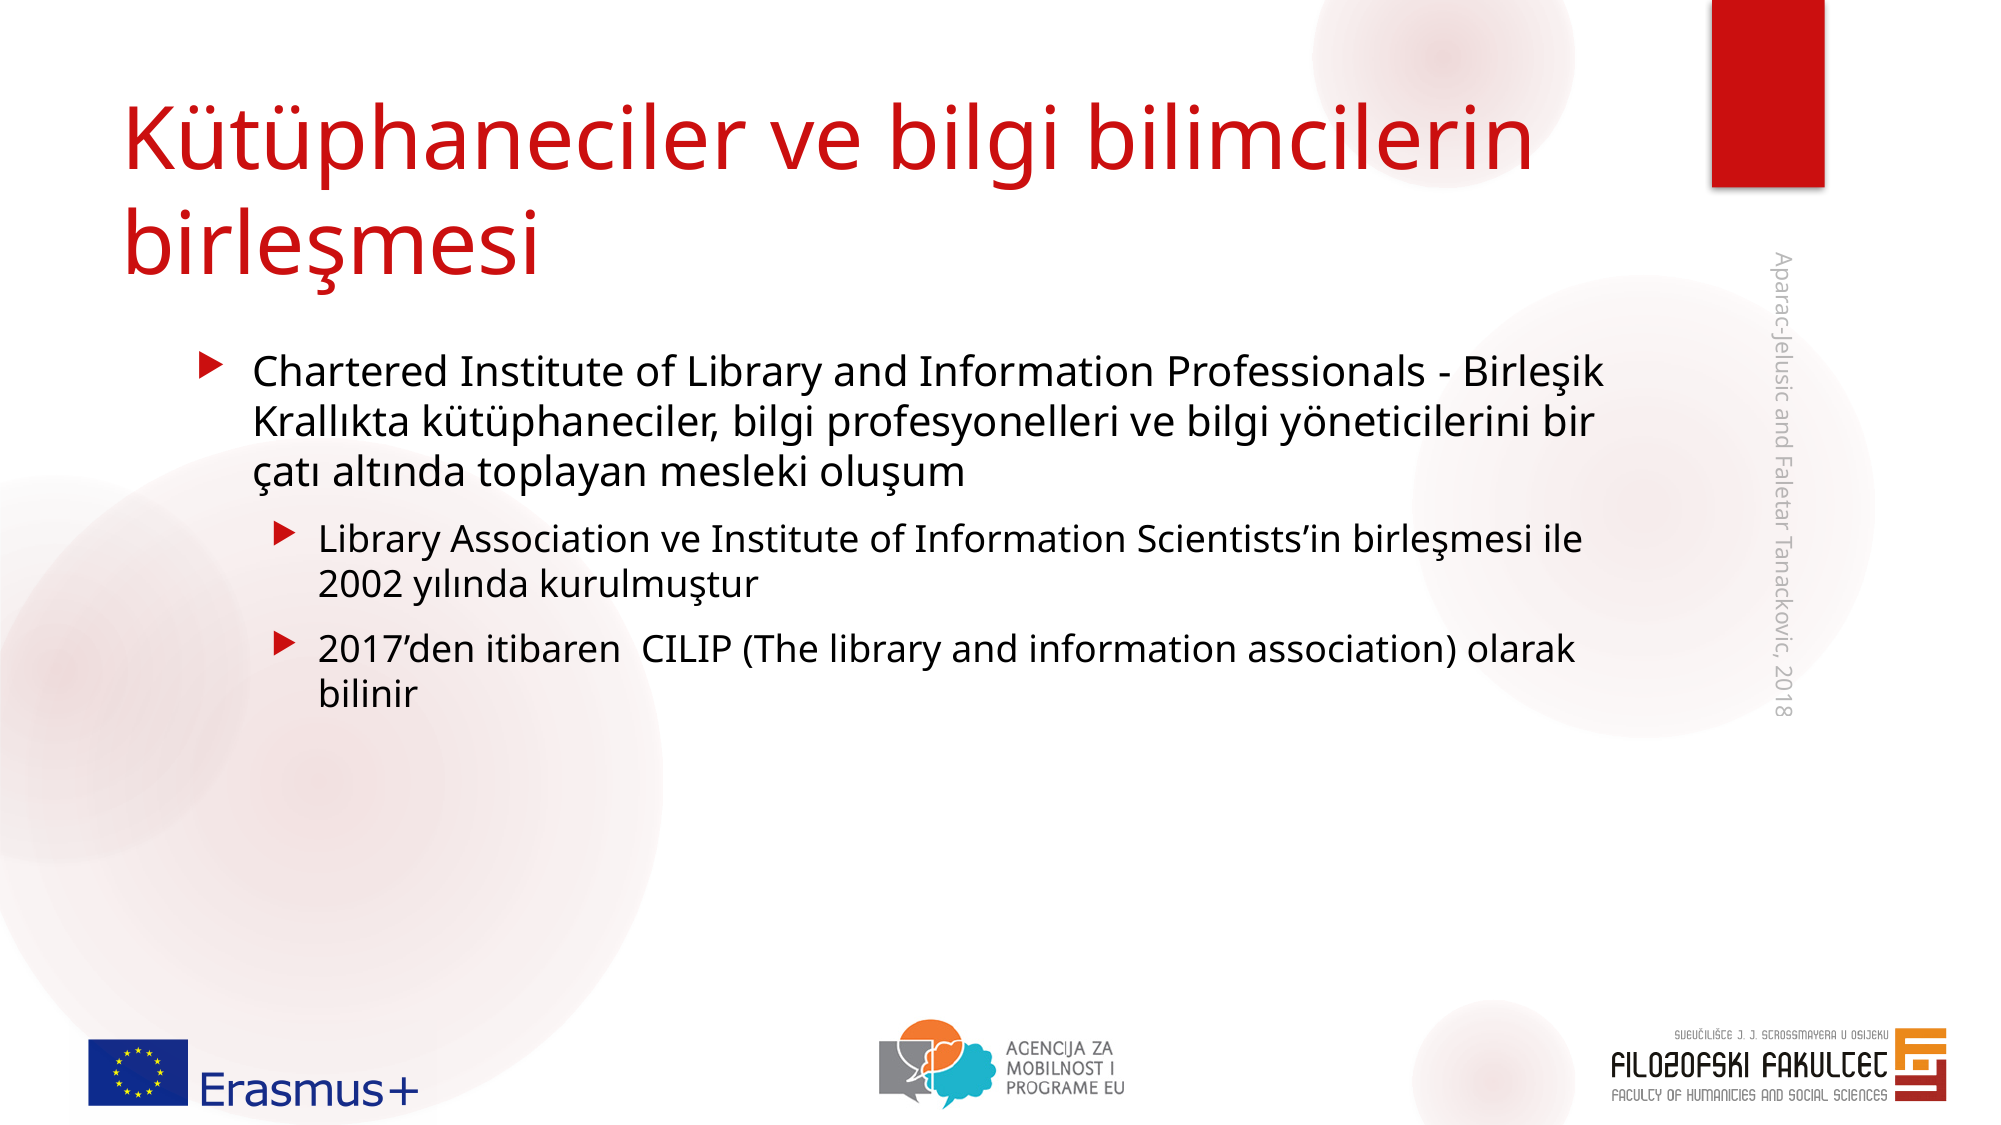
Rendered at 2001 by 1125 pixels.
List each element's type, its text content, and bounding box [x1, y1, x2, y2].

footer Aparac-Jelusic and Faletar Tanackovic, 2018 [1760, 237, 1811, 871]
list Chartered Institute of Library and Information Professionals - Birleşik Krallıkta kütüphaneciler, bilgi profesyonelleri ve bilgi yöneticilerini bir çatı altında toplayan mesleki oluşum Library Association ve Institute of Information Scientists’in birleşmesi ile 2002 yılında kurulmuştur 2017’den itibaren CILIP (The library and information association) olarak bilinir [181, 336, 1649, 1025]
title Kütüphaneciler ve bilgi bilimcilerin birleşmesi [106, 74, 1649, 304]
picture [1610, 1017, 1951, 1112]
picture [69, 1020, 437, 1125]
picture [879, 1025, 1140, 1125]
